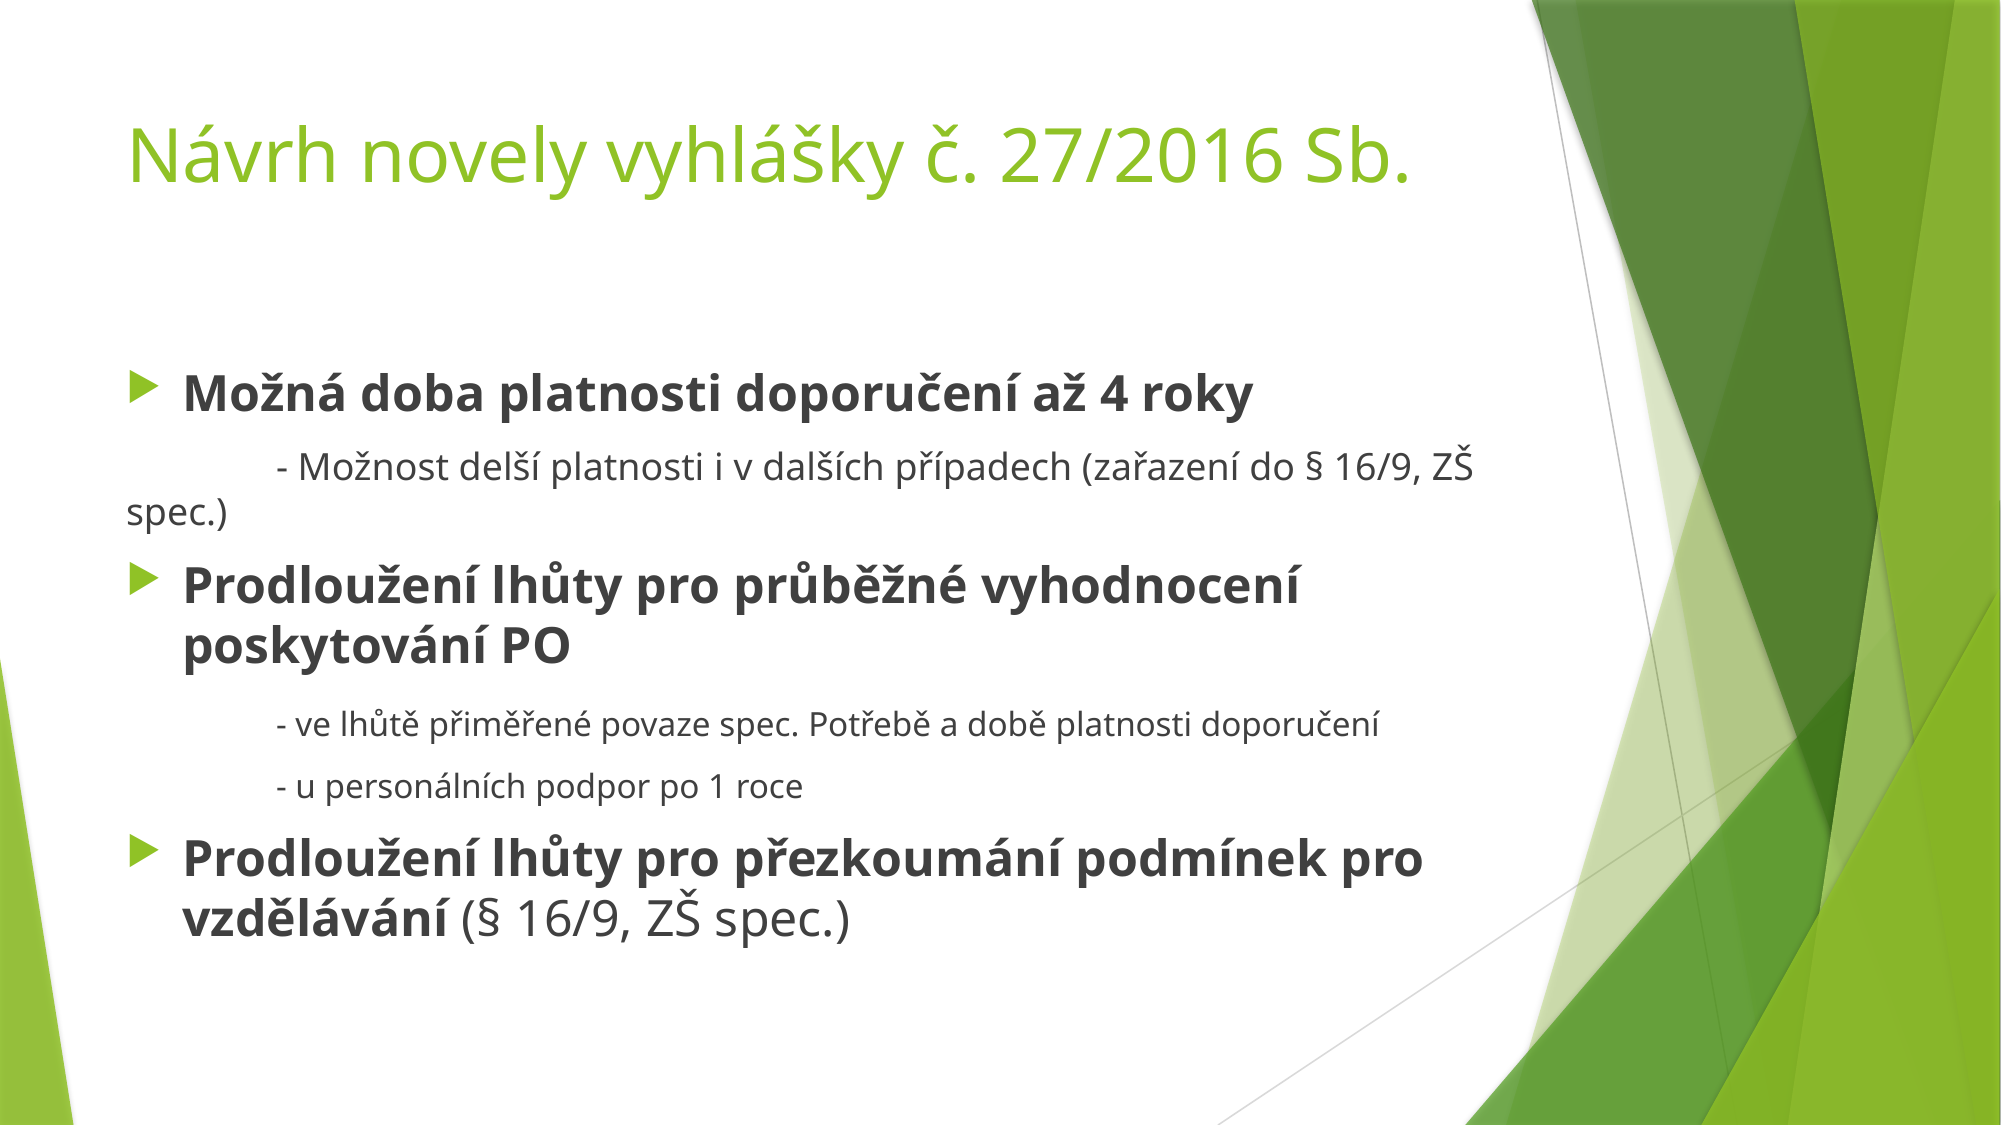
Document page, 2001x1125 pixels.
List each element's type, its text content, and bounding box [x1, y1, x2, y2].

list Možná doba platnosti doporučení až 4 roky - Možnost delší platnosti i v dalších případech (zařazení do § 16/9, ZŠ spec.) Prodloužení lhůty pro průběžné vyhodnocení poskytování PO - ve lhůtě přiměřené povaze spec. Potřebě a době platnosti doporučení - u personálních podpor po 1 roce Prodloužení lhůty pro přezkoumání podmínek pro vzdělávání (§ 16/9, ZŠ spec.) [111, 354, 1522, 992]
title Návrh novely vyhlášky č. 27/2016 Sb. [111, 99, 1522, 317]
